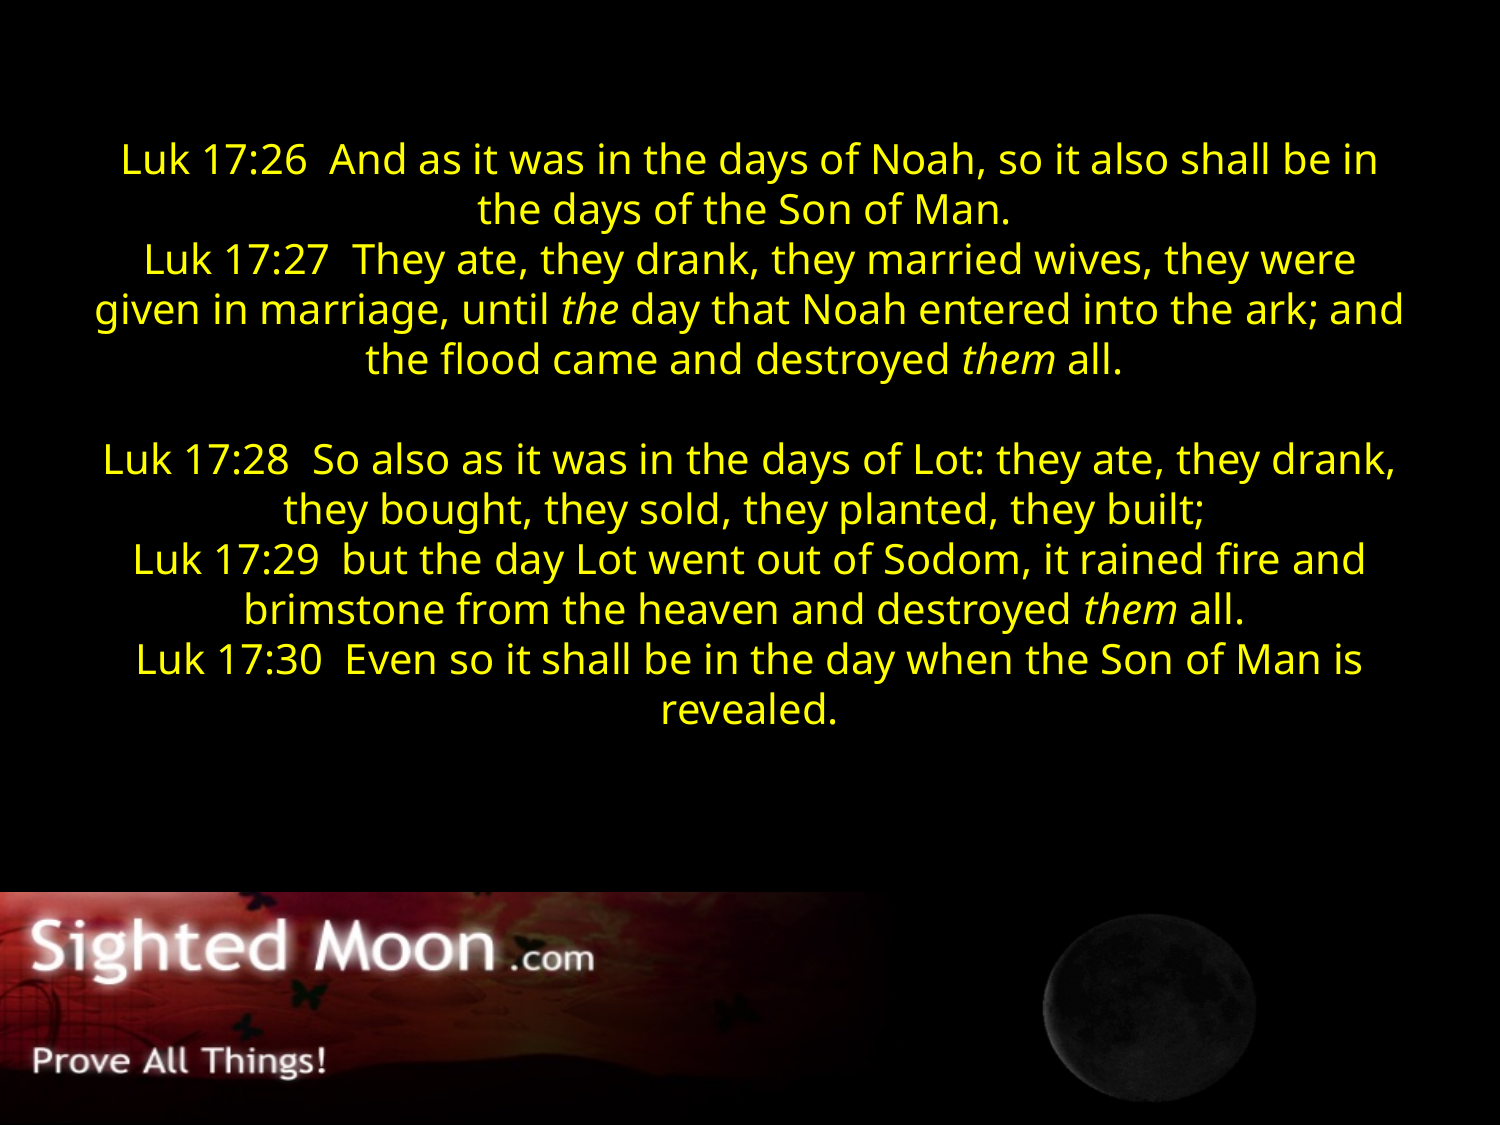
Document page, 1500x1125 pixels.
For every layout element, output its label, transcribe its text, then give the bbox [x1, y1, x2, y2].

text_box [0, 892, 1500, 1125]
title Luk 17:26 And as it was in the days of Noah, so it also shall be in the days of the Son of Man. Luk 17:27 They ate, they drank, they married wives, they were given in marriage, until the day that Noah entered into the ark; and the flood came and destroyed them all. Luk 17:28 So also as it was in the days of Lot: they ate, they drank, they bought, they sold, they planted, they built; Luk 17:29 but the day Lot went out of Sodom, it rained fire and brimstone from the heaven and destroyed them all. Luk 17:30 Even so it shall be in the day when the Son of Man is revealed. [75, 31, 1425, 835]
